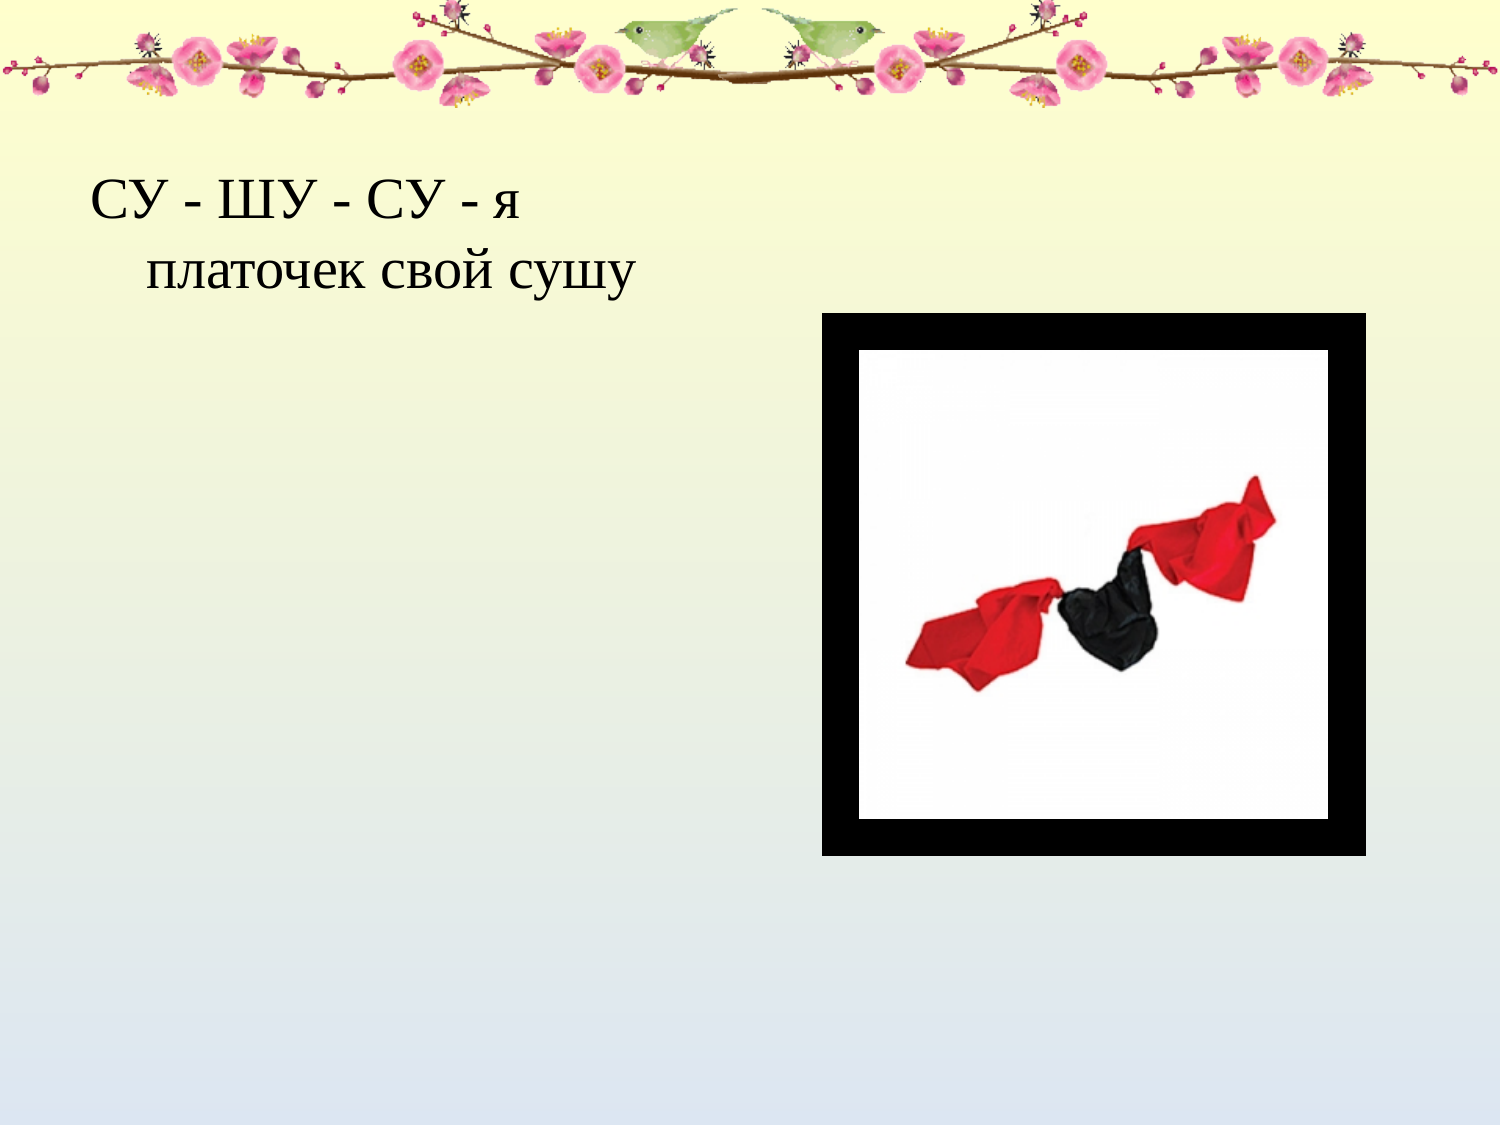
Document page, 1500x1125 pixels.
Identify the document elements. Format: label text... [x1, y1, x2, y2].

list СУ - ШУ - СУ - я платочек свой сушу [74, 152, 738, 1006]
picture [0, 0, 1500, 108]
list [859, 349, 1329, 820]
